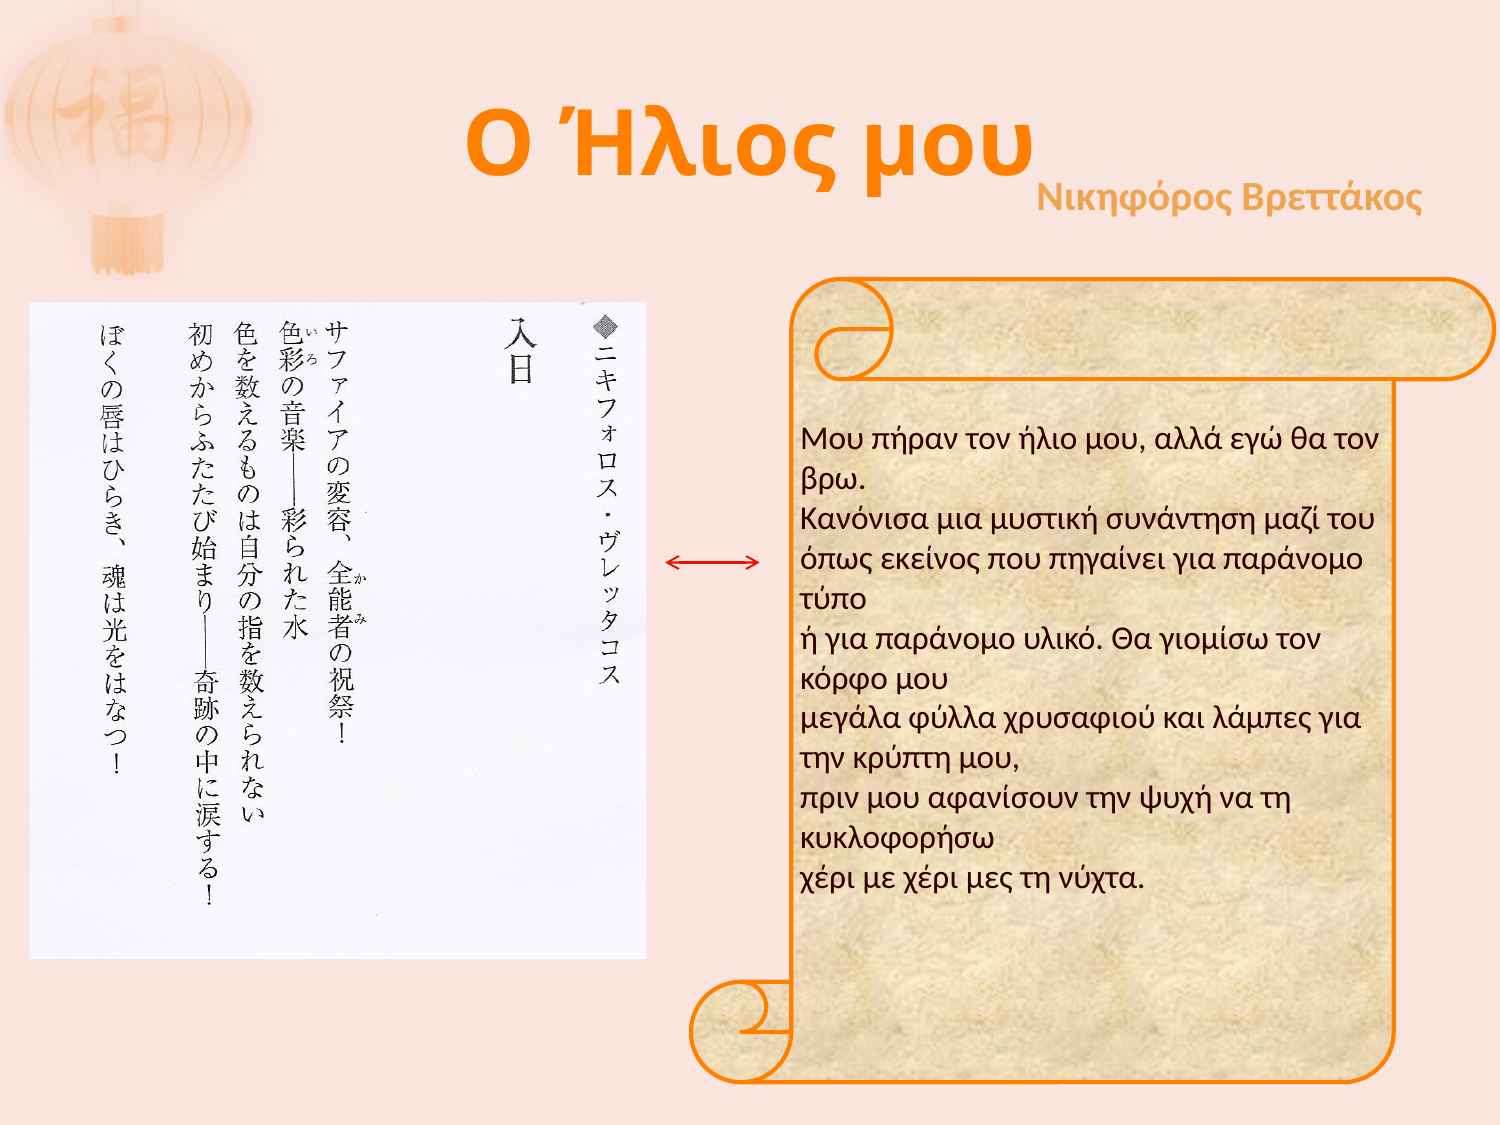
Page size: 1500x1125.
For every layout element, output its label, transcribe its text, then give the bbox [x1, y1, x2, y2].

text_box Νικηφόρος Βρεττάκος [1021, 160, 1500, 226]
text_box Μου πήραν τον ήλιο μου, αλλά εγώ θα τον βρω. Κανόνισα μια μυστική συνάντηση μαζί του όπως εκείνος που πηγαίνει για παράνομο τύπο ή για παράνομο υλικό. Θα γιομίσω τον κόρφο μου μεγάλα φύλλα χρυσαφιού και λάμπες για την κρύπτη μου, πριν μου αφανίσουν την ψυχή να τη κυκλοφορήσω χέρι με χέρι μες τη νύχτα. [785, 408, 1400, 903]
text_box [789, 276, 1497, 408]
text_box [688, 903, 1396, 1085]
title Ο Ήλιος μου [75, 45, 1425, 233]
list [28, 302, 647, 960]
